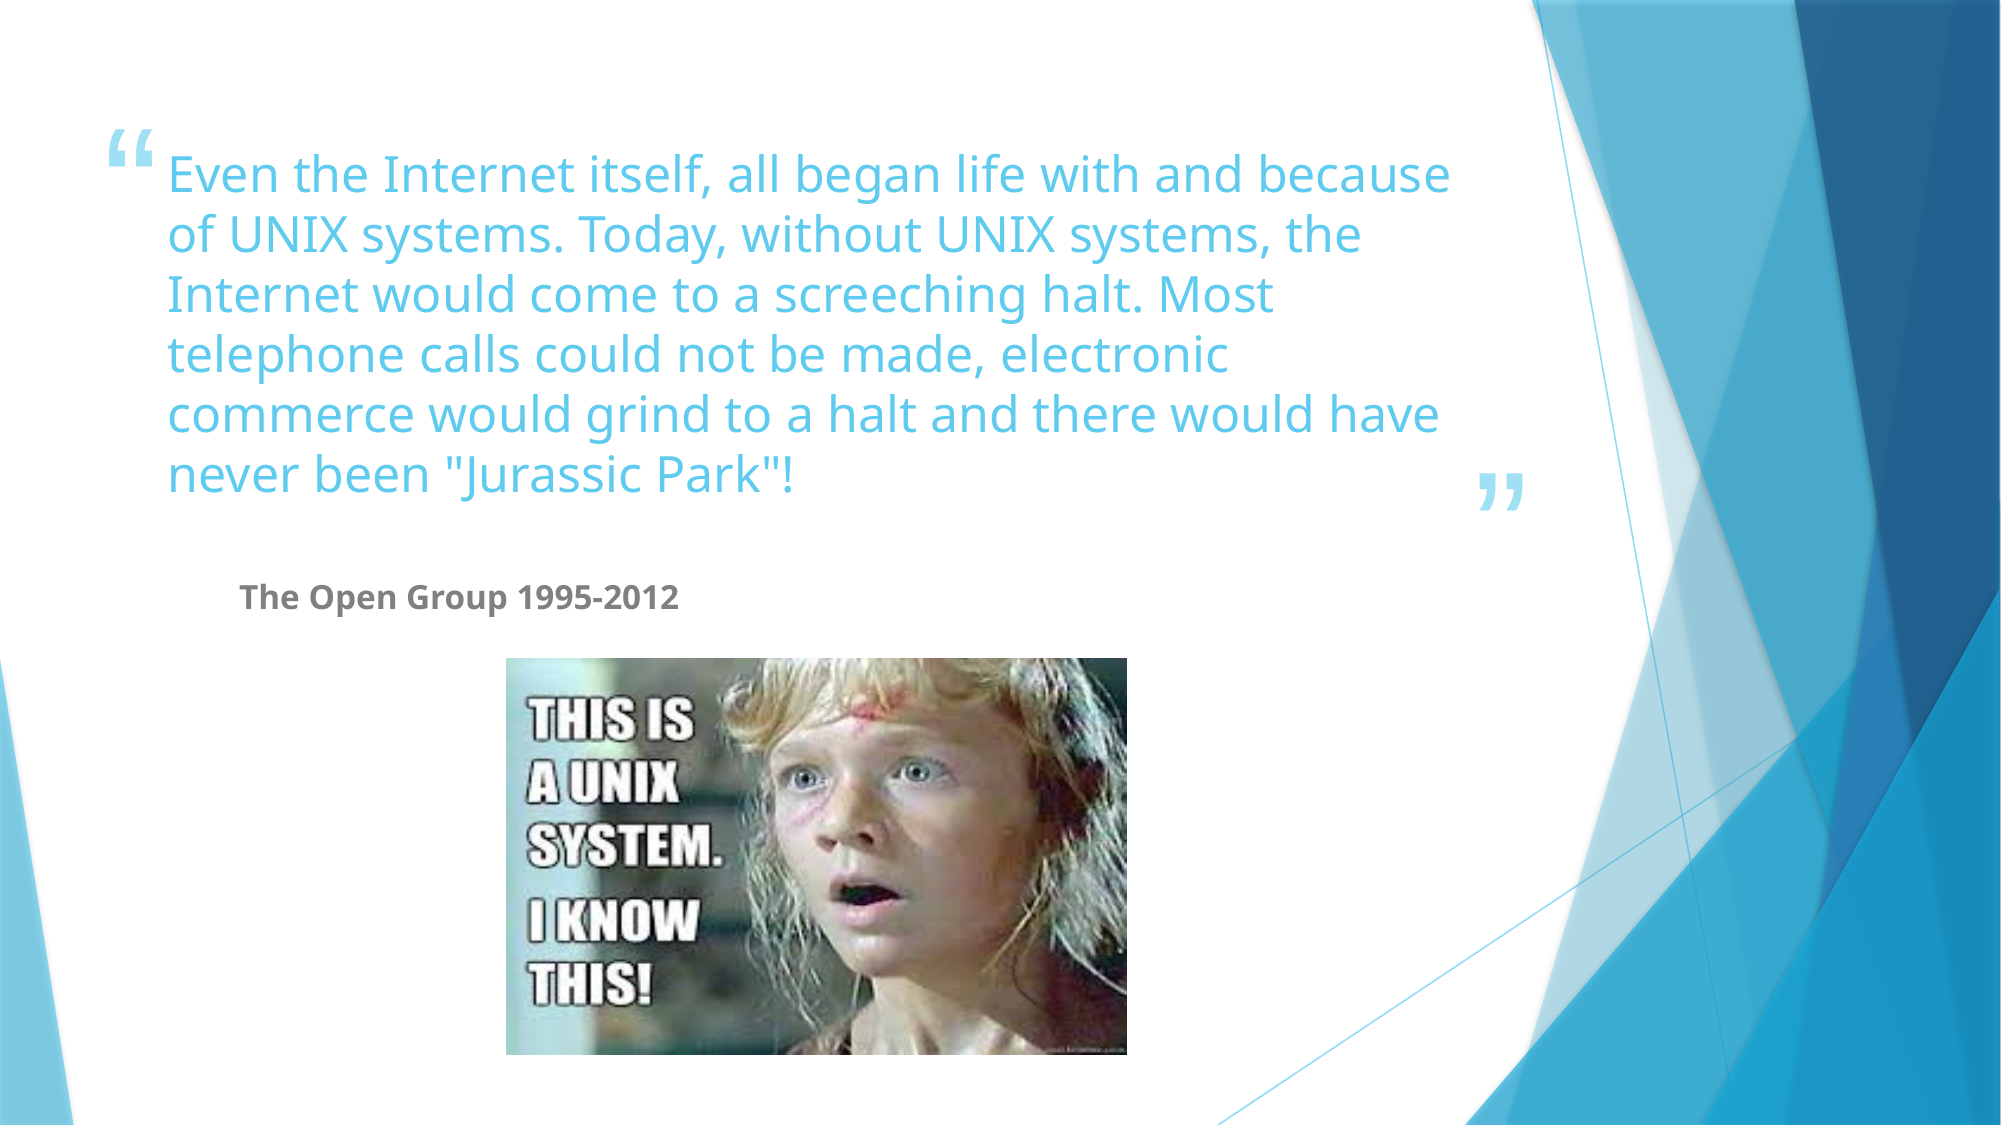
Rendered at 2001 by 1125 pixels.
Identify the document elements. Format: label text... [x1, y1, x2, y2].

picture [505, 657, 1128, 1055]
title Even the Internet itself, all began life with and because of UNIX systems. Today, without UNIX systems, the Internet would come to a screeching halt. Most telephone calls could not be made, electronic commerce would grind to a halt and there would have never been "Jurassic Park"! [152, 99, 1481, 596]
list The Open Group 1995-2012 [224, 564, 1410, 627]
